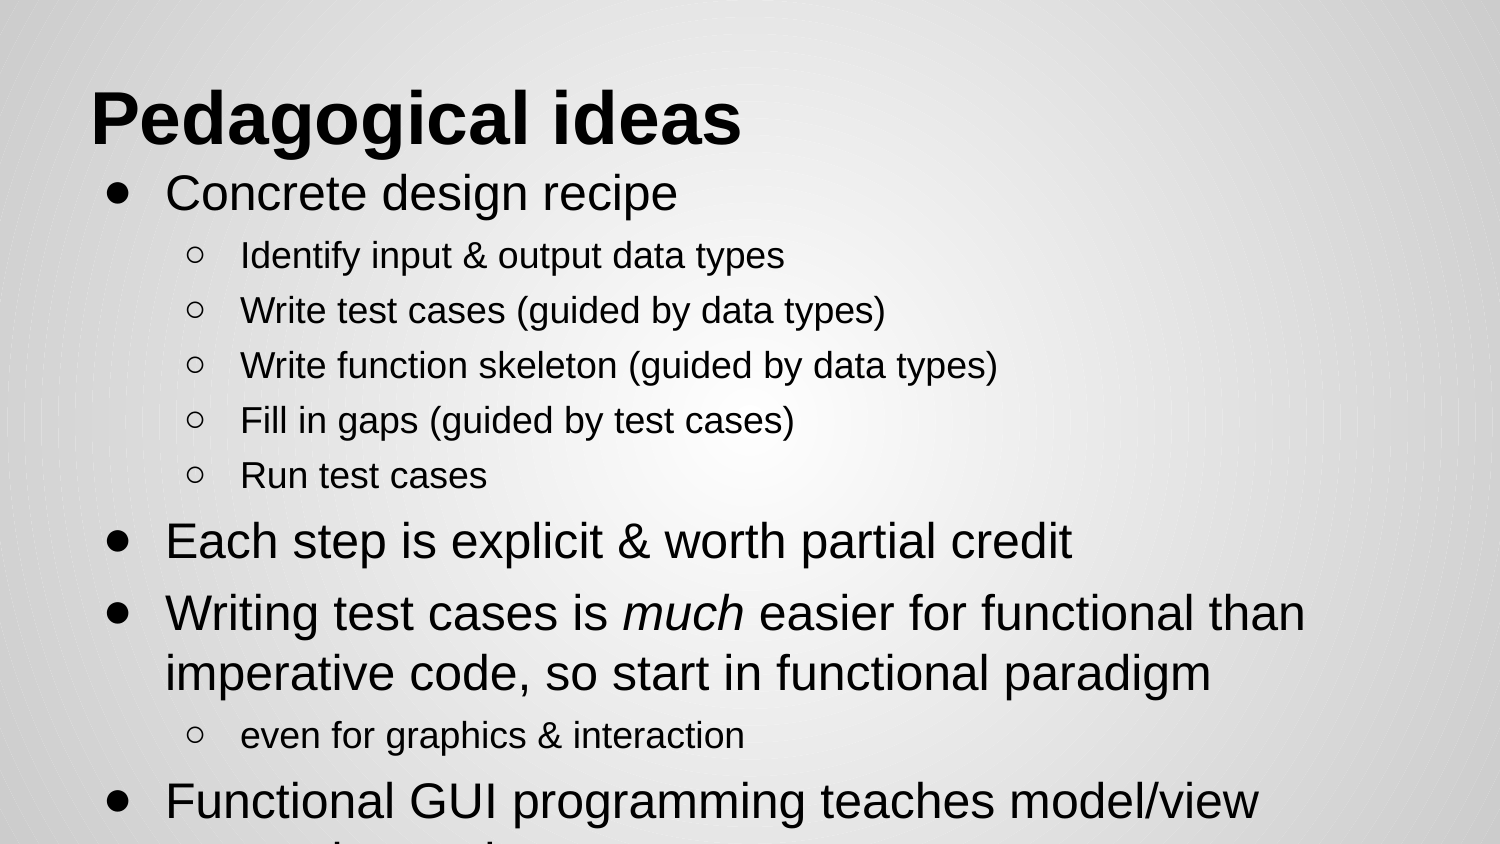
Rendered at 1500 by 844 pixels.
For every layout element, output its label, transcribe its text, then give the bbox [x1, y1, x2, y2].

list Concrete design recipe Identify input & output data types Write test cases (guided by data types) Write function skeleton (guided by data types) Fill in gaps (guided by test cases) Run test cases Each step is explicit & worth partial credit Writing test cases is much easier for functional than imperative code, so start in functional paradigm even for graphics & interaction Functional GUI programming teaches model/view separation early [75, 145, 1425, 808]
title Pedagogical ideas [75, 33, 1425, 145]
